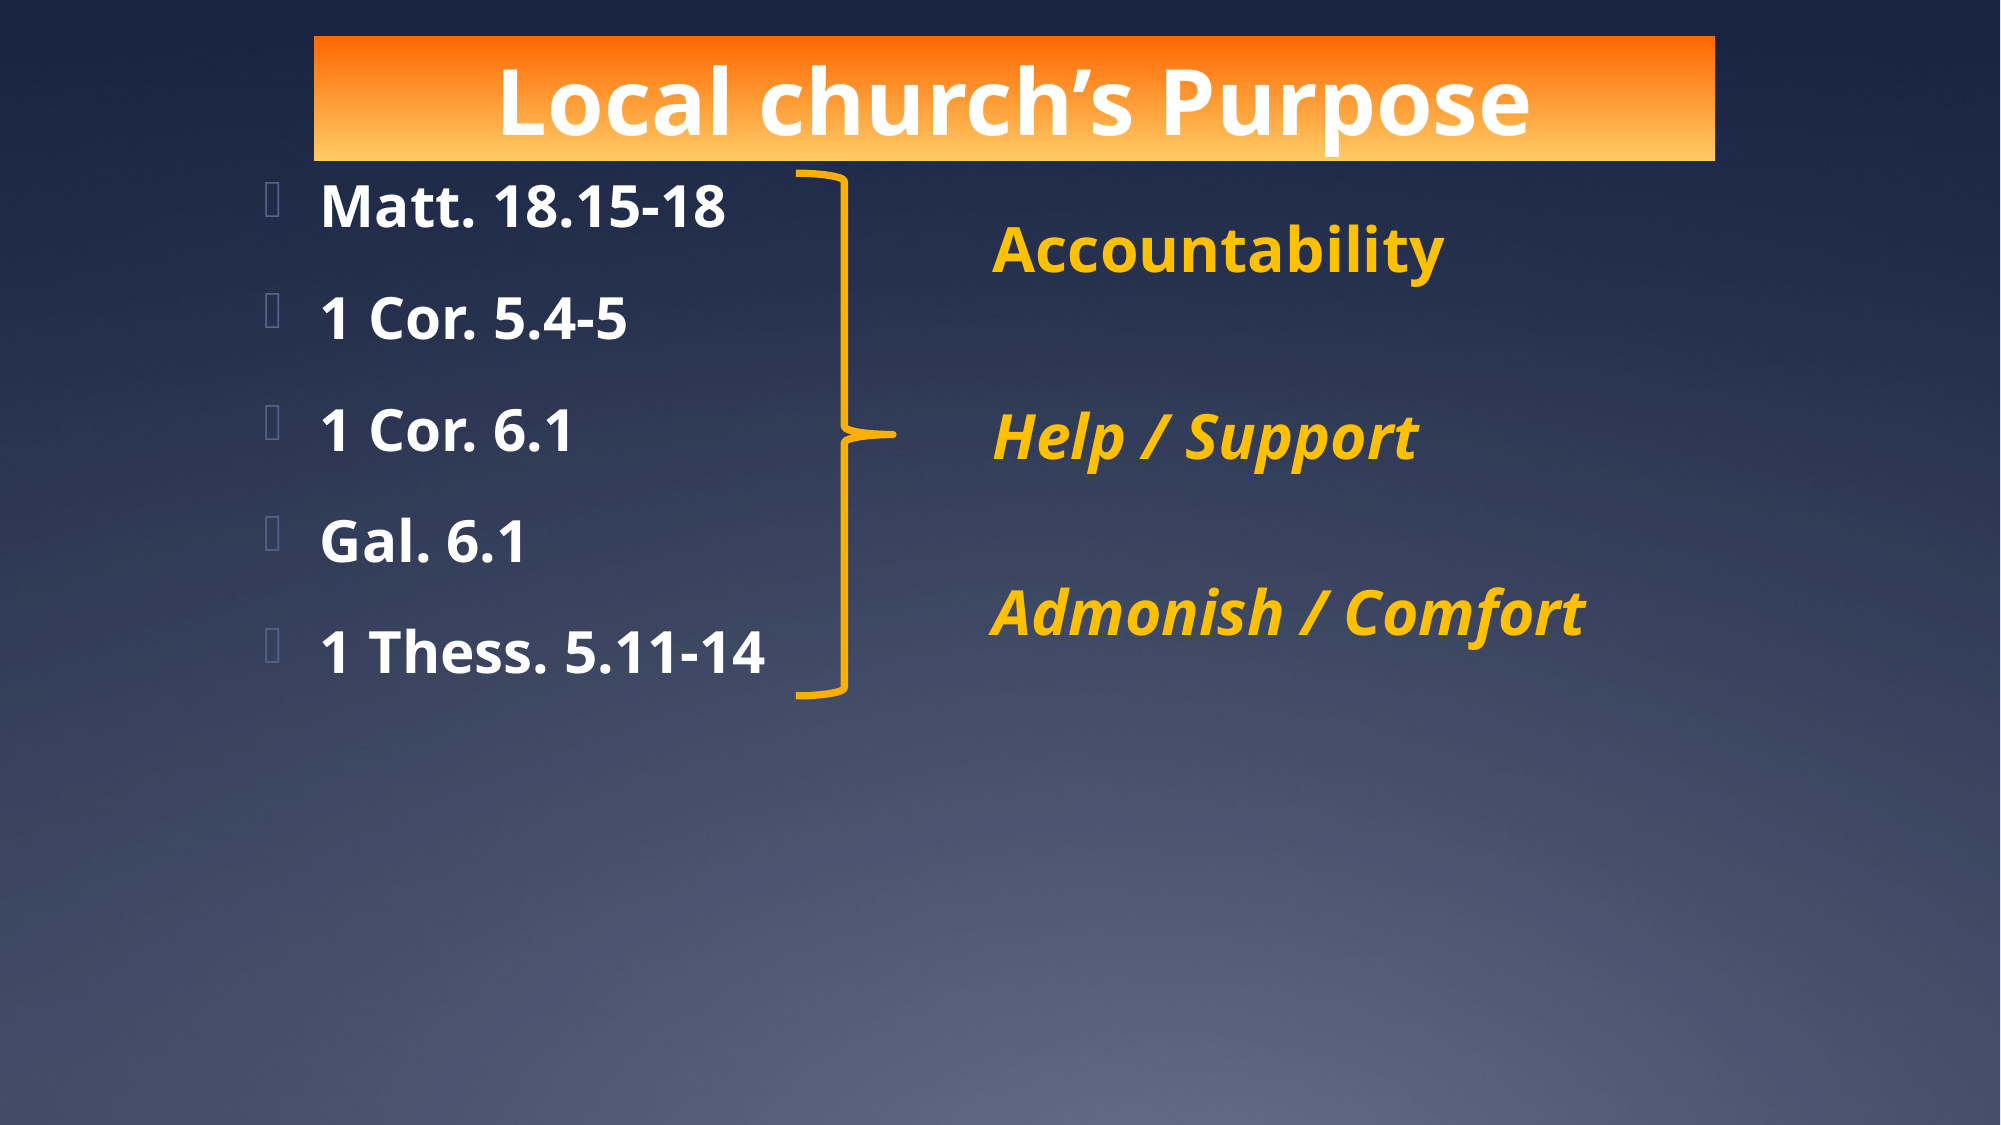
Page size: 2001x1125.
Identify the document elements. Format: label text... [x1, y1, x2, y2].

text_box Accountability Help / Support Admonish / Comfort [977, 202, 1637, 655]
list Matt. 18.15-18 1 Cor. 5.4-5 1 Cor. 6.1 Gal. 6.1 1 Thess. 5.11-14 [248, 162, 845, 700]
text_box [795, 171, 895, 698]
text_box Local church’s Purpose [314, 36, 1716, 161]
